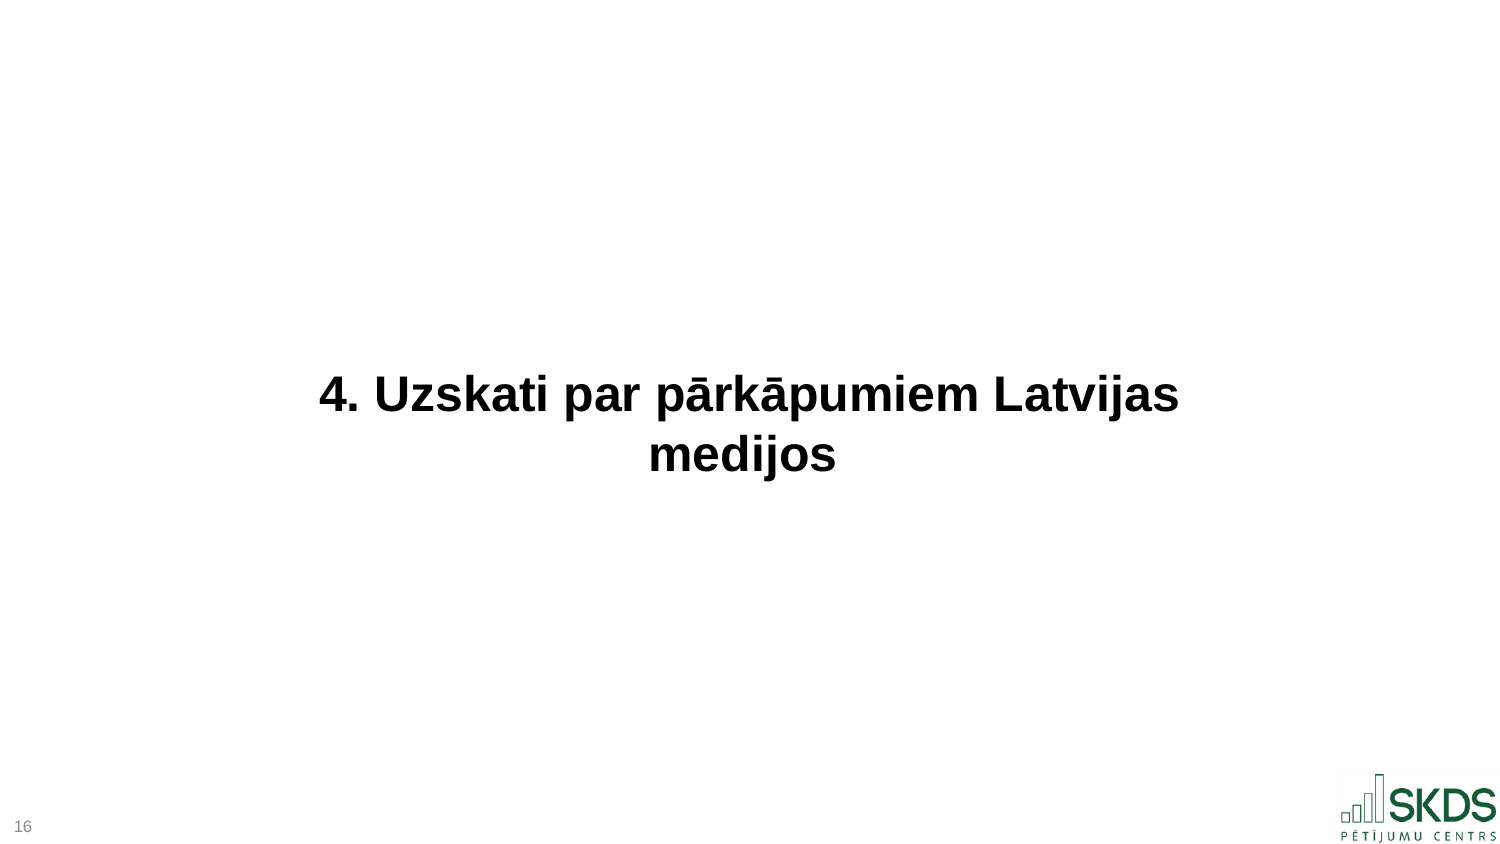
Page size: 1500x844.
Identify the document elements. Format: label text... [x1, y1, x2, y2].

slide_number 16 [0, 811, 49, 841]
picture [1340, 774, 1500, 844]
title 4. Uzskati par pārkāpumiem Latvijas medijos [271, 331, 1229, 513]
